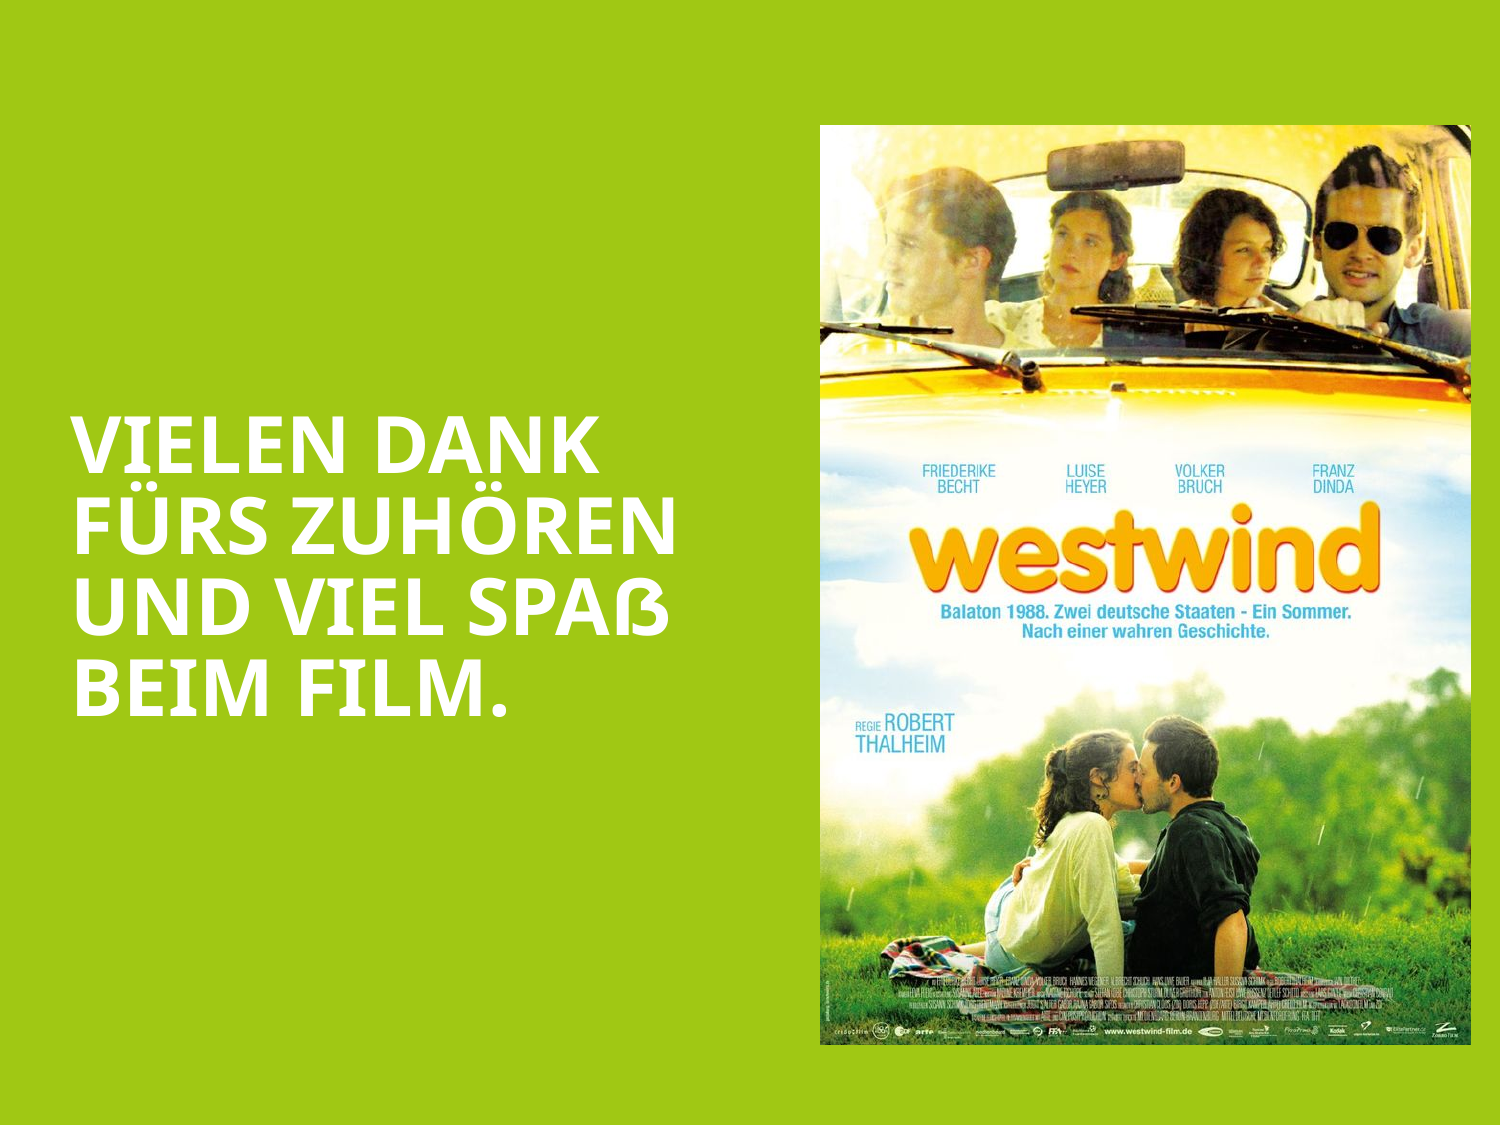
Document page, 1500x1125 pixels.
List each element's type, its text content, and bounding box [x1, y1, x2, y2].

title Vielen Dank fürs zuhören und viel Spaß beim Film. [70, 90, 1199, 1052]
picture [820, 125, 1471, 1045]
